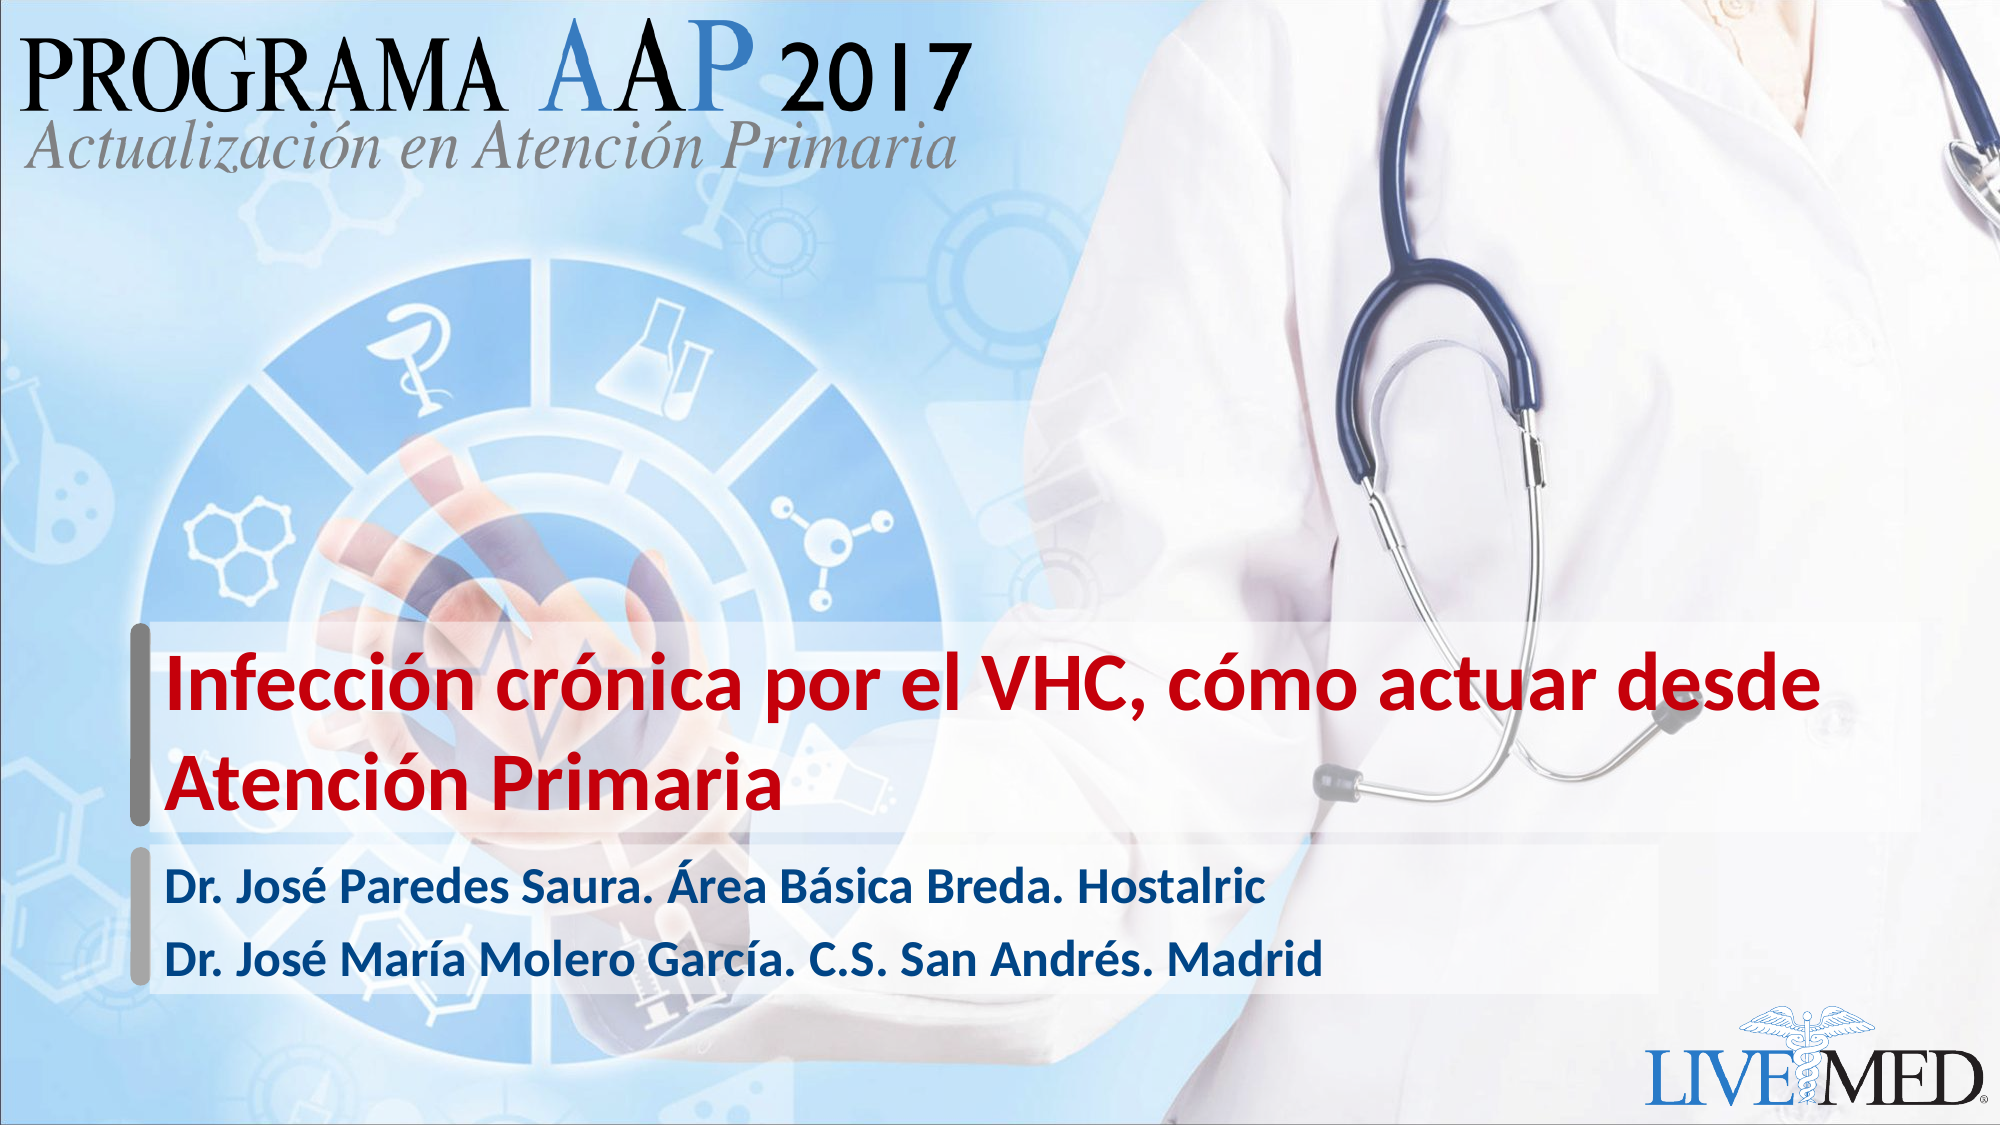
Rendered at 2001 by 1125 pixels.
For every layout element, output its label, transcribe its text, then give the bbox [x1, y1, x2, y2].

picture [20, 18, 972, 173]
subtitle Dr. José Paredes Saura. Área Básica Breda. Hostalric Dr. José María Molero García. C.S. San Andrés. Madrid [149, 843, 1659, 995]
text_box + [0, 0, 2000, 1125]
picture [1645, 1005, 1988, 1106]
title Infección crónica por el VHC, cómo actuar desde Atención Primaria [149, 621, 1922, 833]
